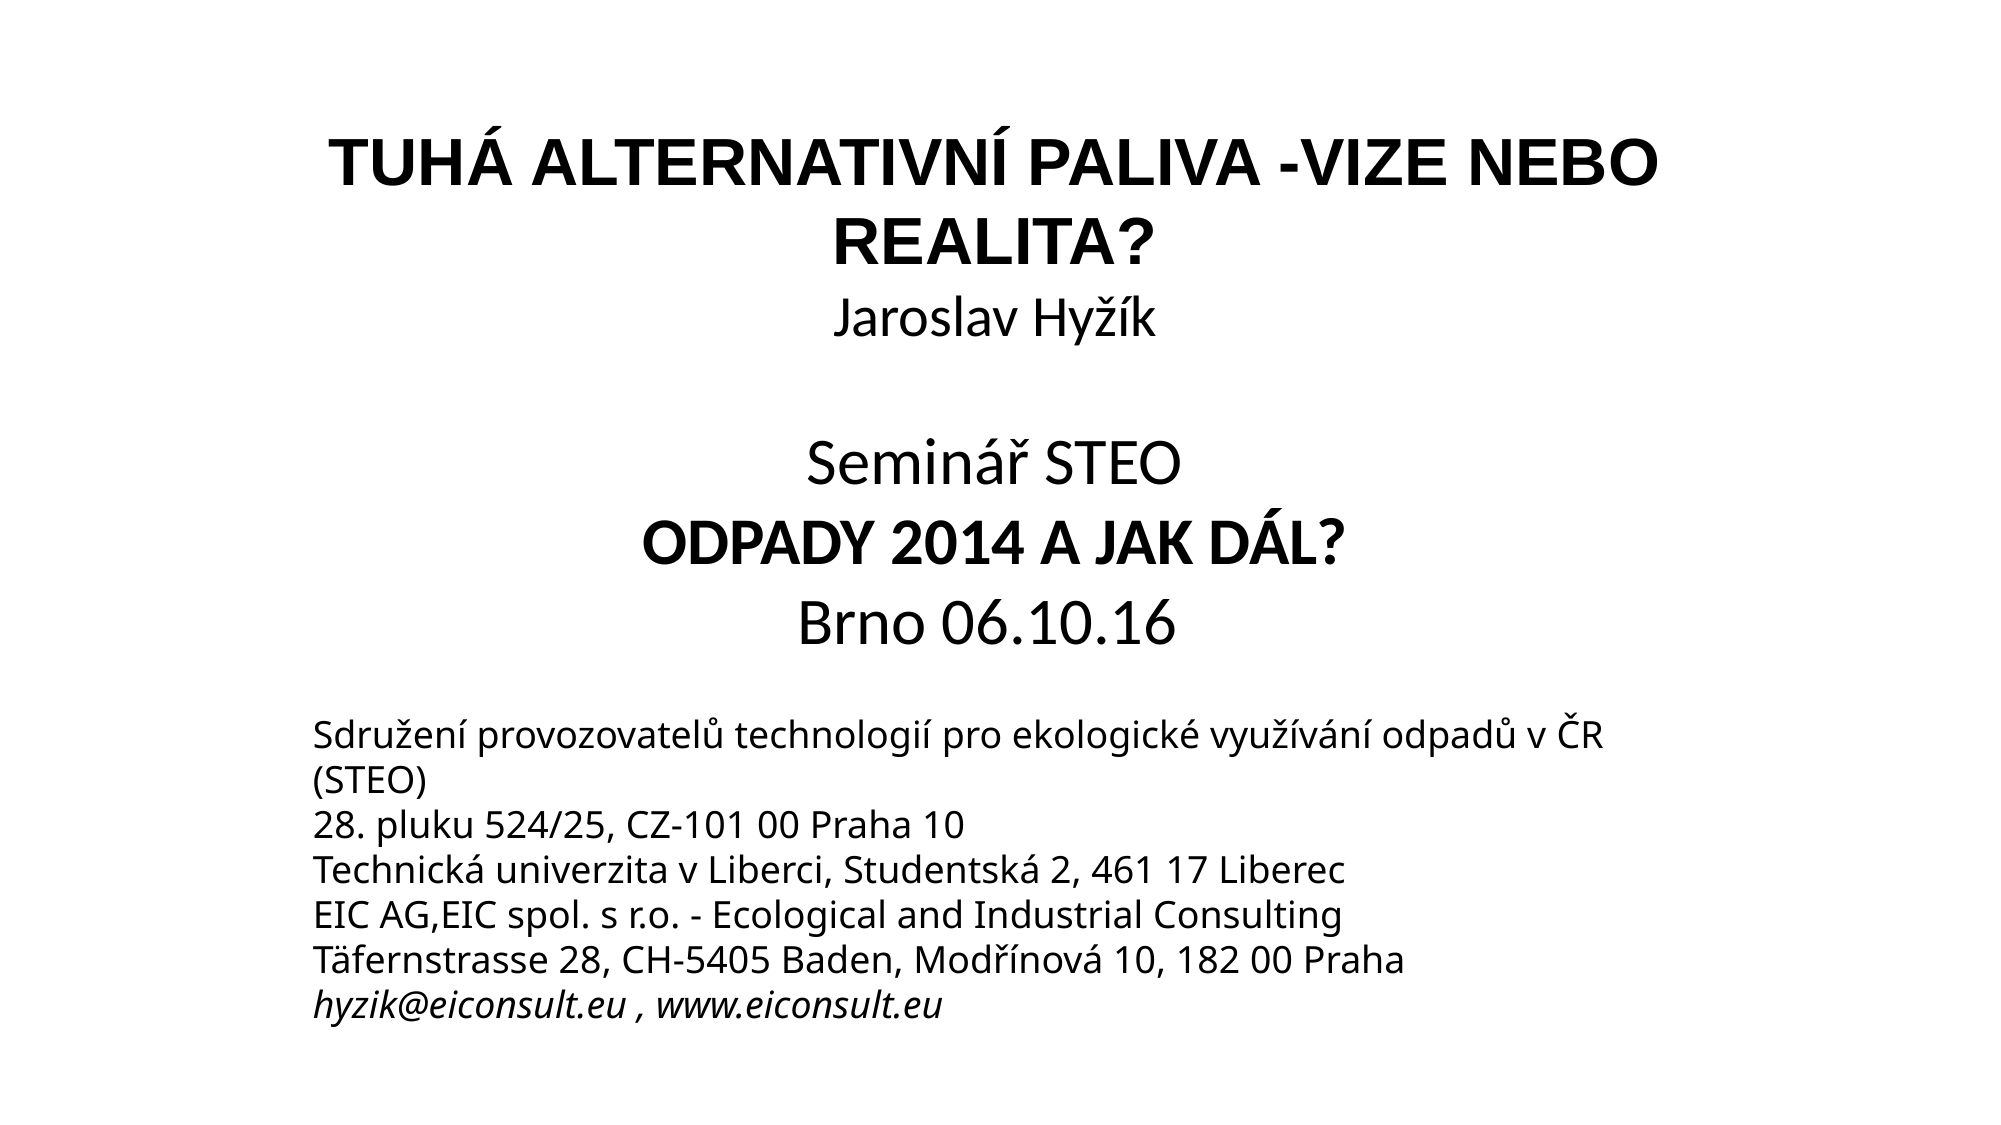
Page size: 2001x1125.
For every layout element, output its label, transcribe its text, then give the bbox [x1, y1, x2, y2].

text_box Sdružení provozovatelů technologií pro ekologické využívání odpadů v ČR (STEO) 28. pluku 524/25, CZ-101 00 Praha 10 Technická univerzita v Liberci, Studentská 2, 461 17 Liberec EIC AG,EIC spol. s r.o. - Ecological and Industrial Consulting Täfernstrasse 28, CH-5405 Baden, Modřínová 10, 182 00 Praha hyzik@eiconsult.eu , www.eiconsult.eu [298, 746, 1692, 1080]
text_box TUHÁ ALTERNATIVNÍ PALIVA -VIZE NEBO REALITA? Jaroslav Hyžík Seminář STEO ODPADY 2014 A JAK DÁL? Brno 06.10.16 [269, 30, 1721, 746]
